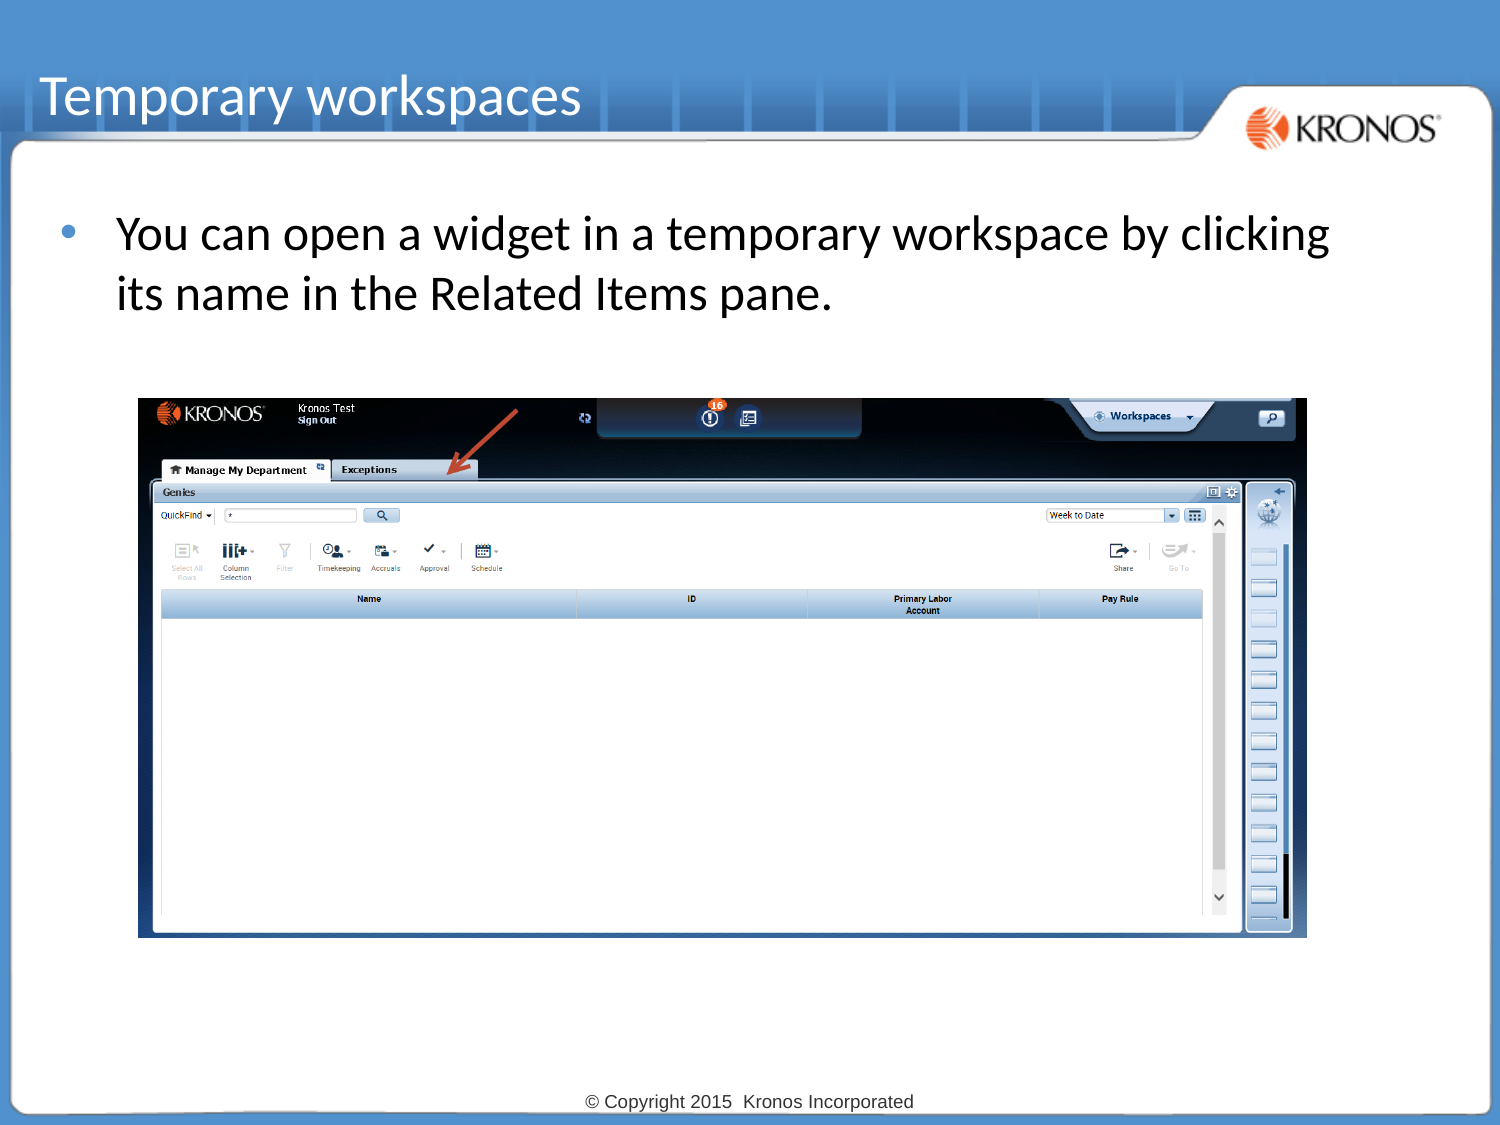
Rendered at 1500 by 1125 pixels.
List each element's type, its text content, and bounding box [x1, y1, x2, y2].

title Temporary workspaces [24, 0, 1180, 135]
list You can open a widget in a temporary workspace by clicking its name in the Related Items pane. [45, 193, 1371, 1038]
picture [0, 0, 1500, 1125]
